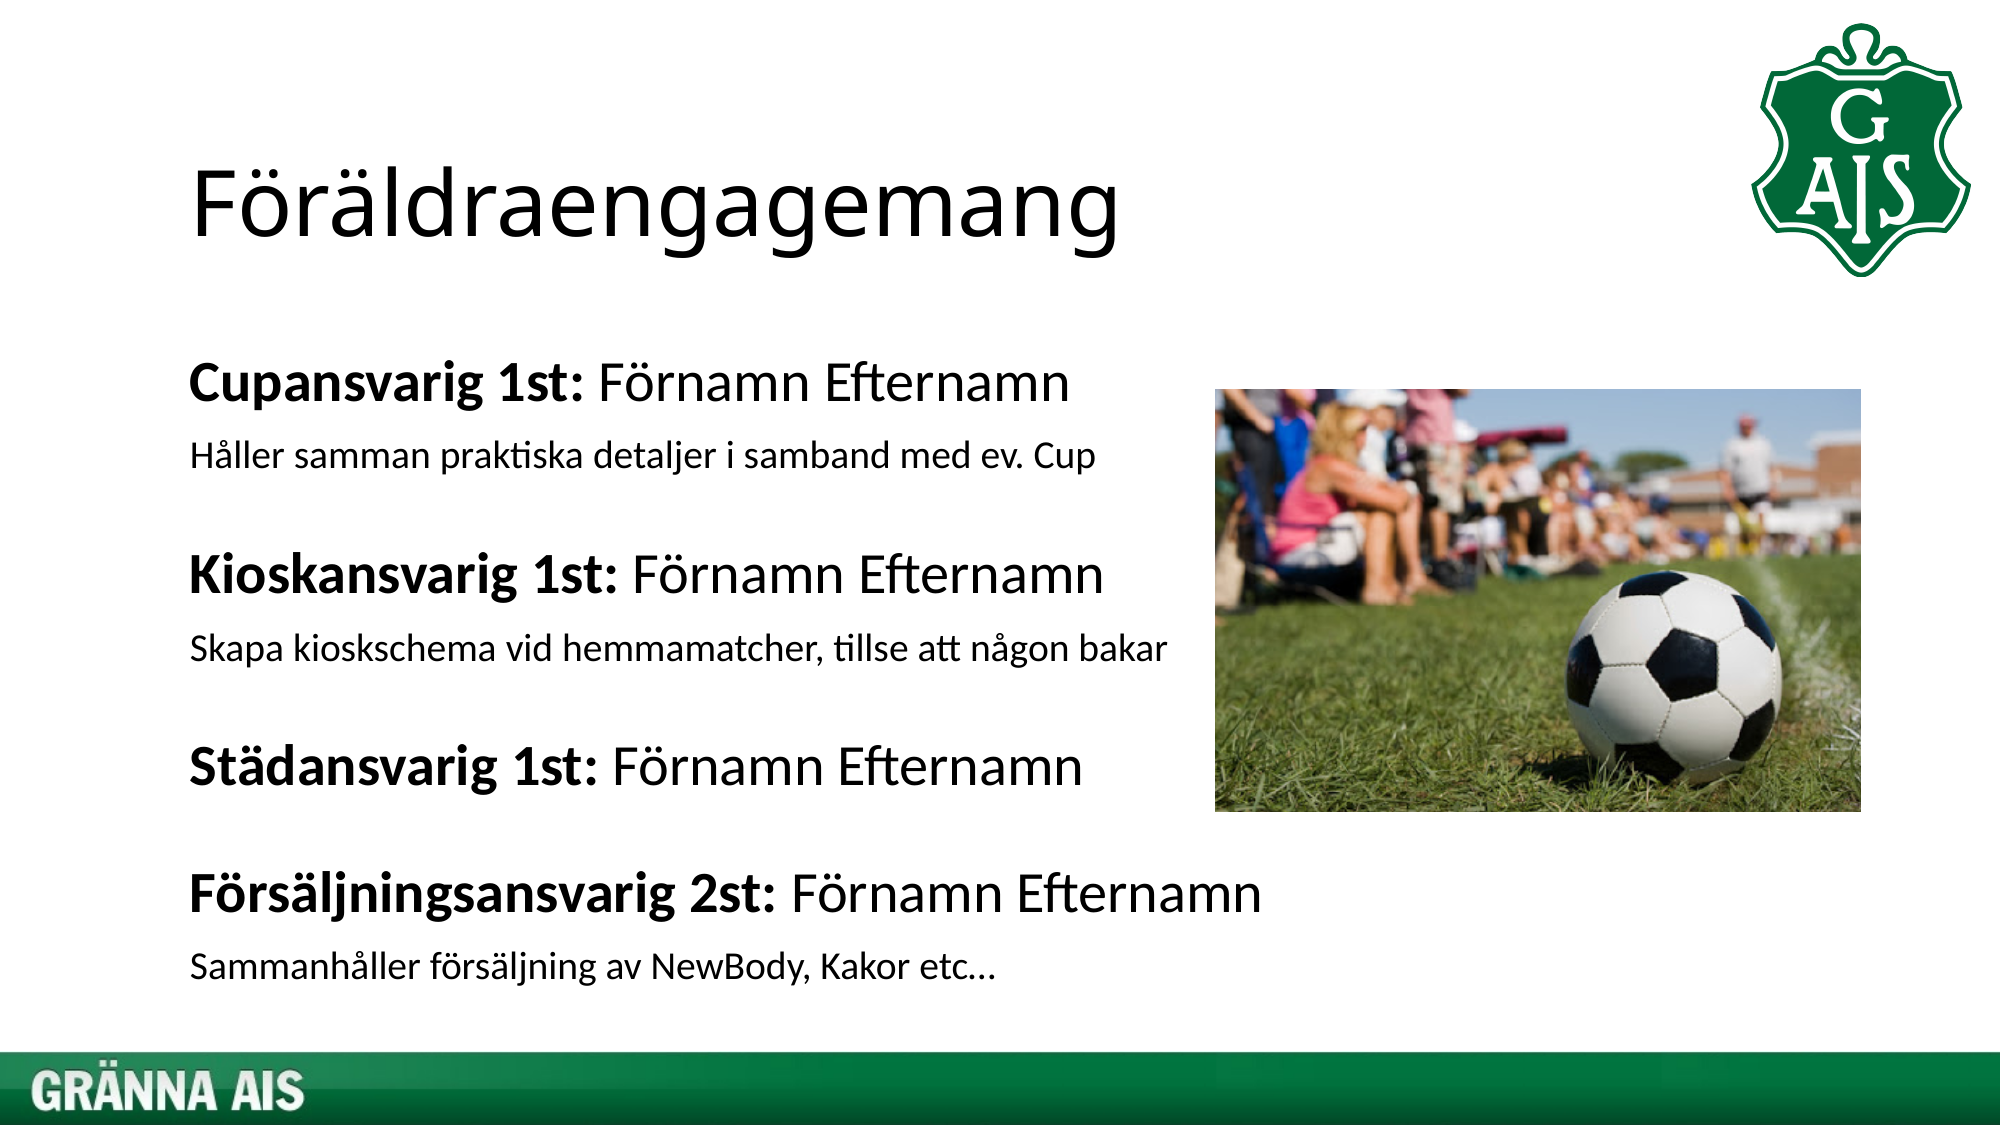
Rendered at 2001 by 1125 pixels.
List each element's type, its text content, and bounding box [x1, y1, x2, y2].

picture [0, 1051, 2000, 1125]
title Föräldraengagemang [174, 87, 1825, 326]
picture [1215, 389, 1861, 812]
picture [1751, 23, 1971, 277]
text_box Cupansvarig 1st: Förnamn Efternamn Håller samman praktiska detaljer i samband med ev. Cup Kioskansvarig 1st: Förnamn Efternamn Skapa kioskschema vid hemmamatcher, tillse att någon bakar Städansvarig 1st: Förnamn Efternamn Försäljningsansvarig 2st: Förnamn Efternamn Sammanhåller försäljning av NewBody, Kakor etc… [174, 343, 1861, 1051]
